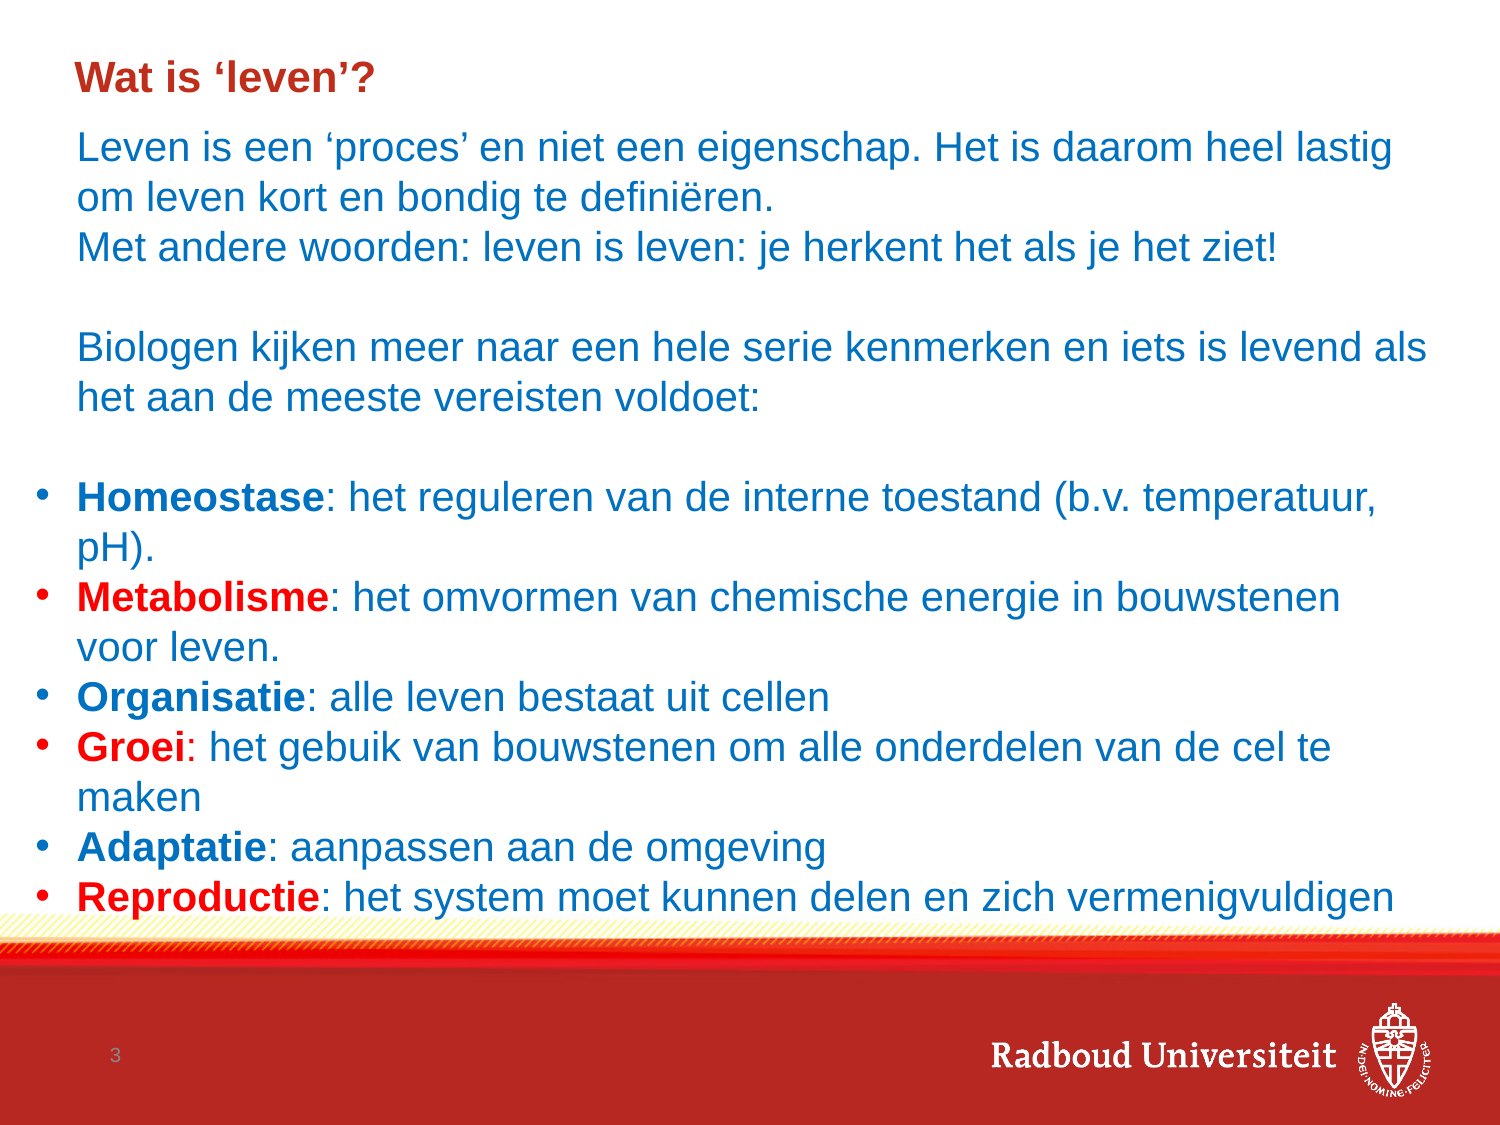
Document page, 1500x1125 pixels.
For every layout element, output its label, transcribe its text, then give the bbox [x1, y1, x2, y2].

picture [0, 0, 1500, 1125]
list Leven is een ‘proces’ en niet een eigenschap. Het is daarom heel lastig om leven kort en bondig te definiëren. Met andere woorden: leven is leven: je herkent het als je het ziet! Biologen kijken meer naar een hele serie kenmerken en iets is levend als het aan de meeste vereisten voldoet: Homeostase: het reguleren van de interne toestand (b.v. temperatuur, pH). Metabolisme: het omvormen van chemische energie in bouwstenen voor leven. Organisatie: alle leven bestaat uit cellen Groei: het gebuik van bouwstenen om alle onderdelen van de cel te maken Adaptatie: aanpassen aan de omgeving Reproductie: het system moet kunnen delen en zich vermenigvuldigen [29, 113, 1436, 885]
slide_number 3 [103, 1022, 454, 1083]
title Wat is ‘leven’? [68, 42, 1356, 113]
